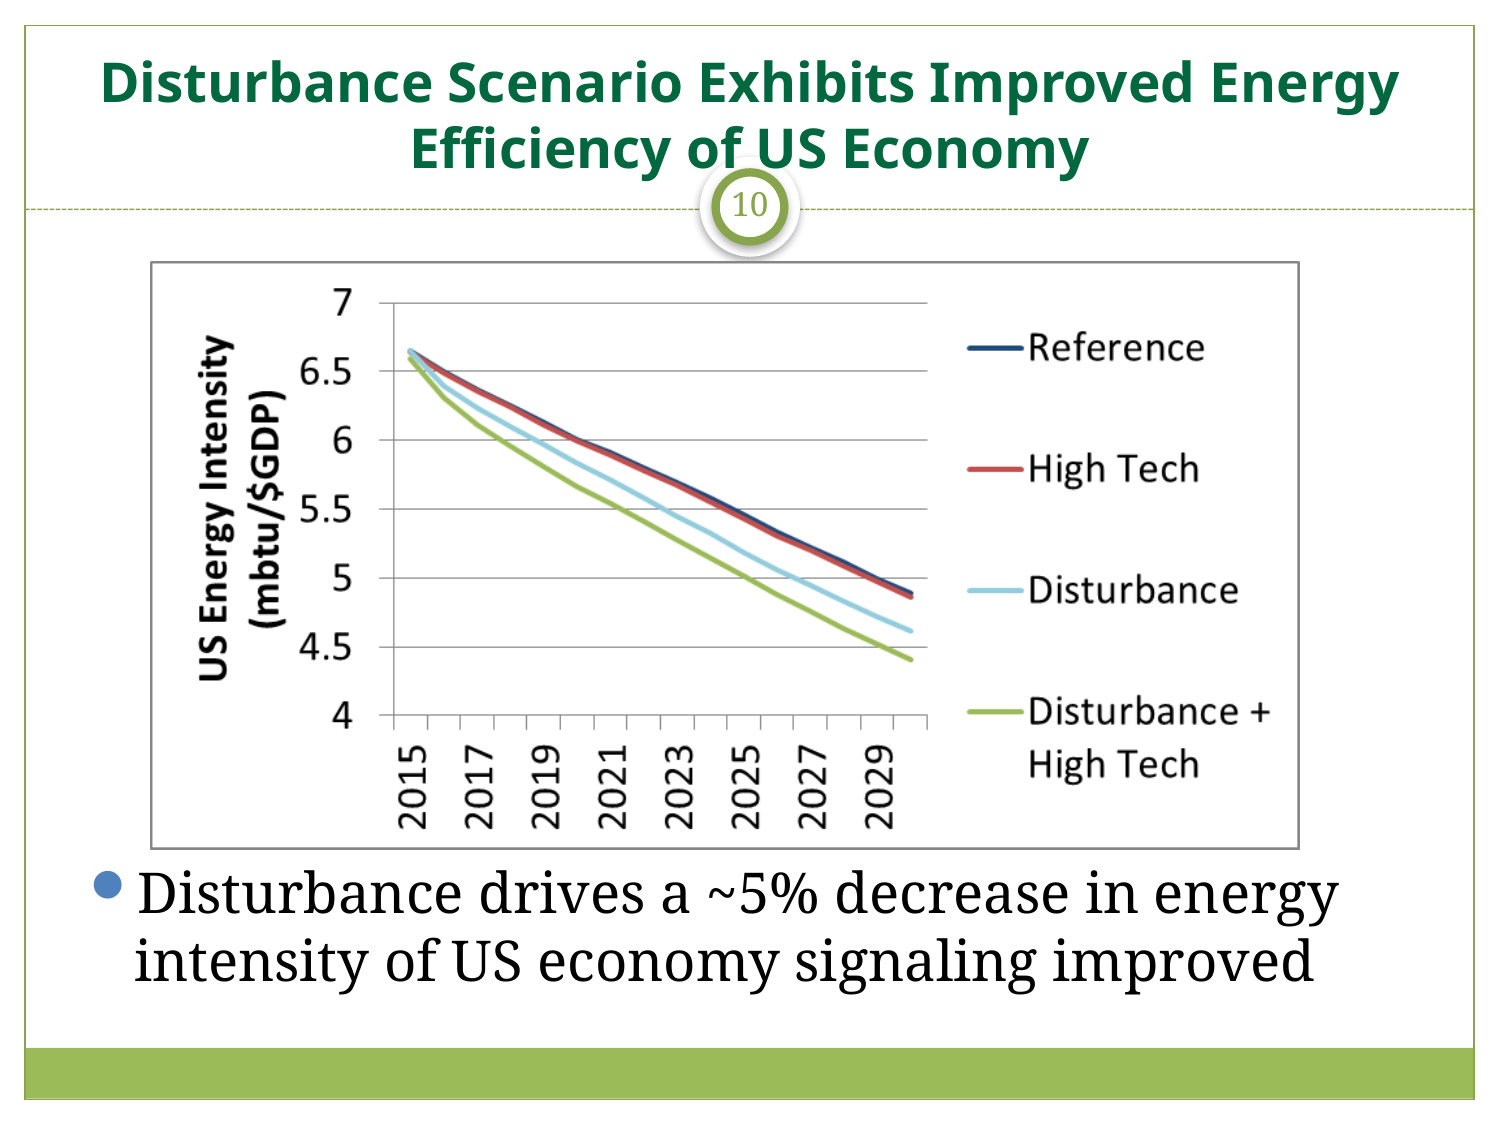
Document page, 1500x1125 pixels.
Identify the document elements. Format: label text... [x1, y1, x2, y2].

text_box Disturbance drives a ~5% decrease in energy intensity of US economy signaling improved [74, 849, 1425, 1038]
picture [149, 261, 1301, 850]
title Disturbance Scenario Exhibits Improved Energy Efficiency of US Economy [24, 39, 1476, 188]
slide_number 10 [712, 188, 788, 243]
